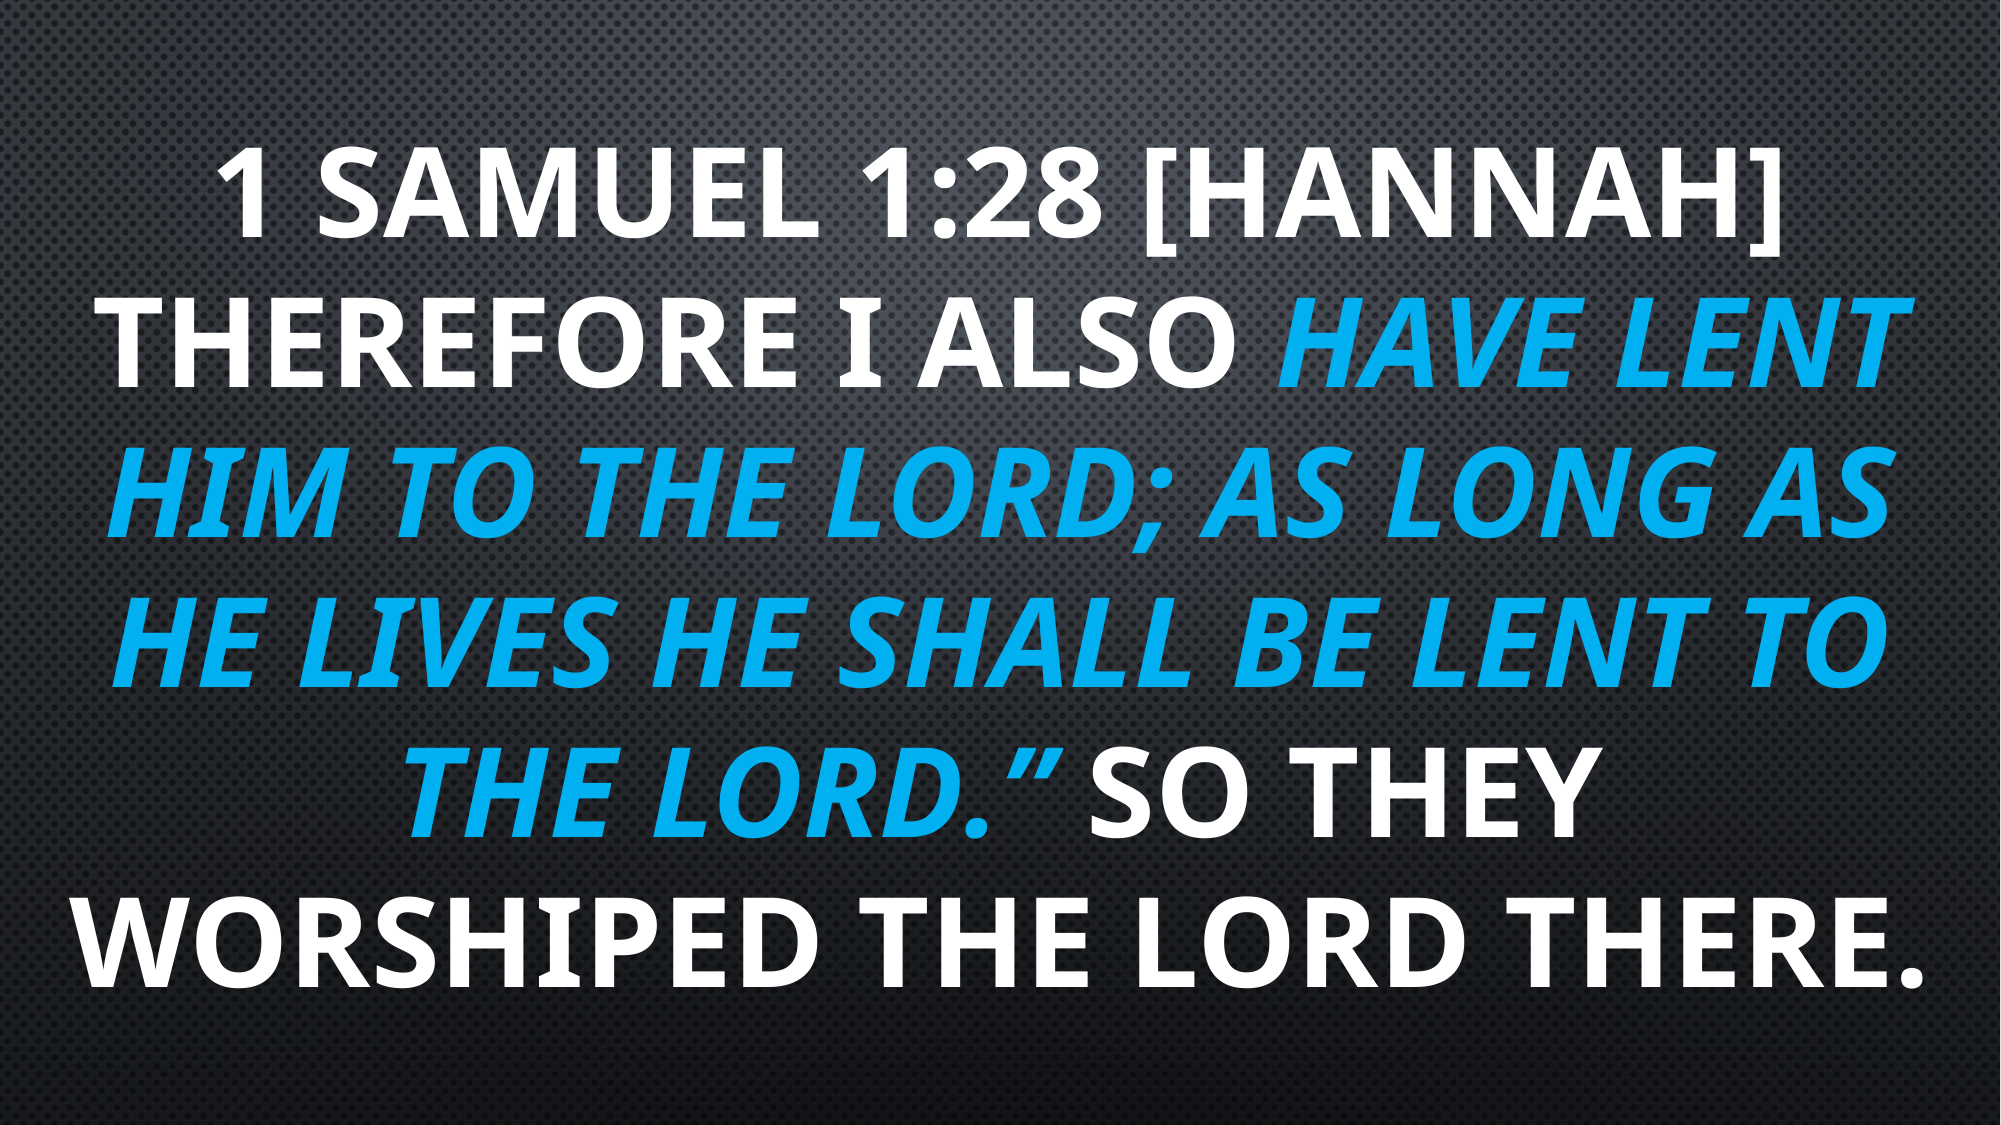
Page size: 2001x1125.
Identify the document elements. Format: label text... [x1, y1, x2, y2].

title 1 Samuel 1:28 [HANNAH] Therefore I also have lent him to the Lord; as long as he lives he shall be lent to the Lord.” So they worshiped the Lord there. [0, 0, 2000, 1125]
